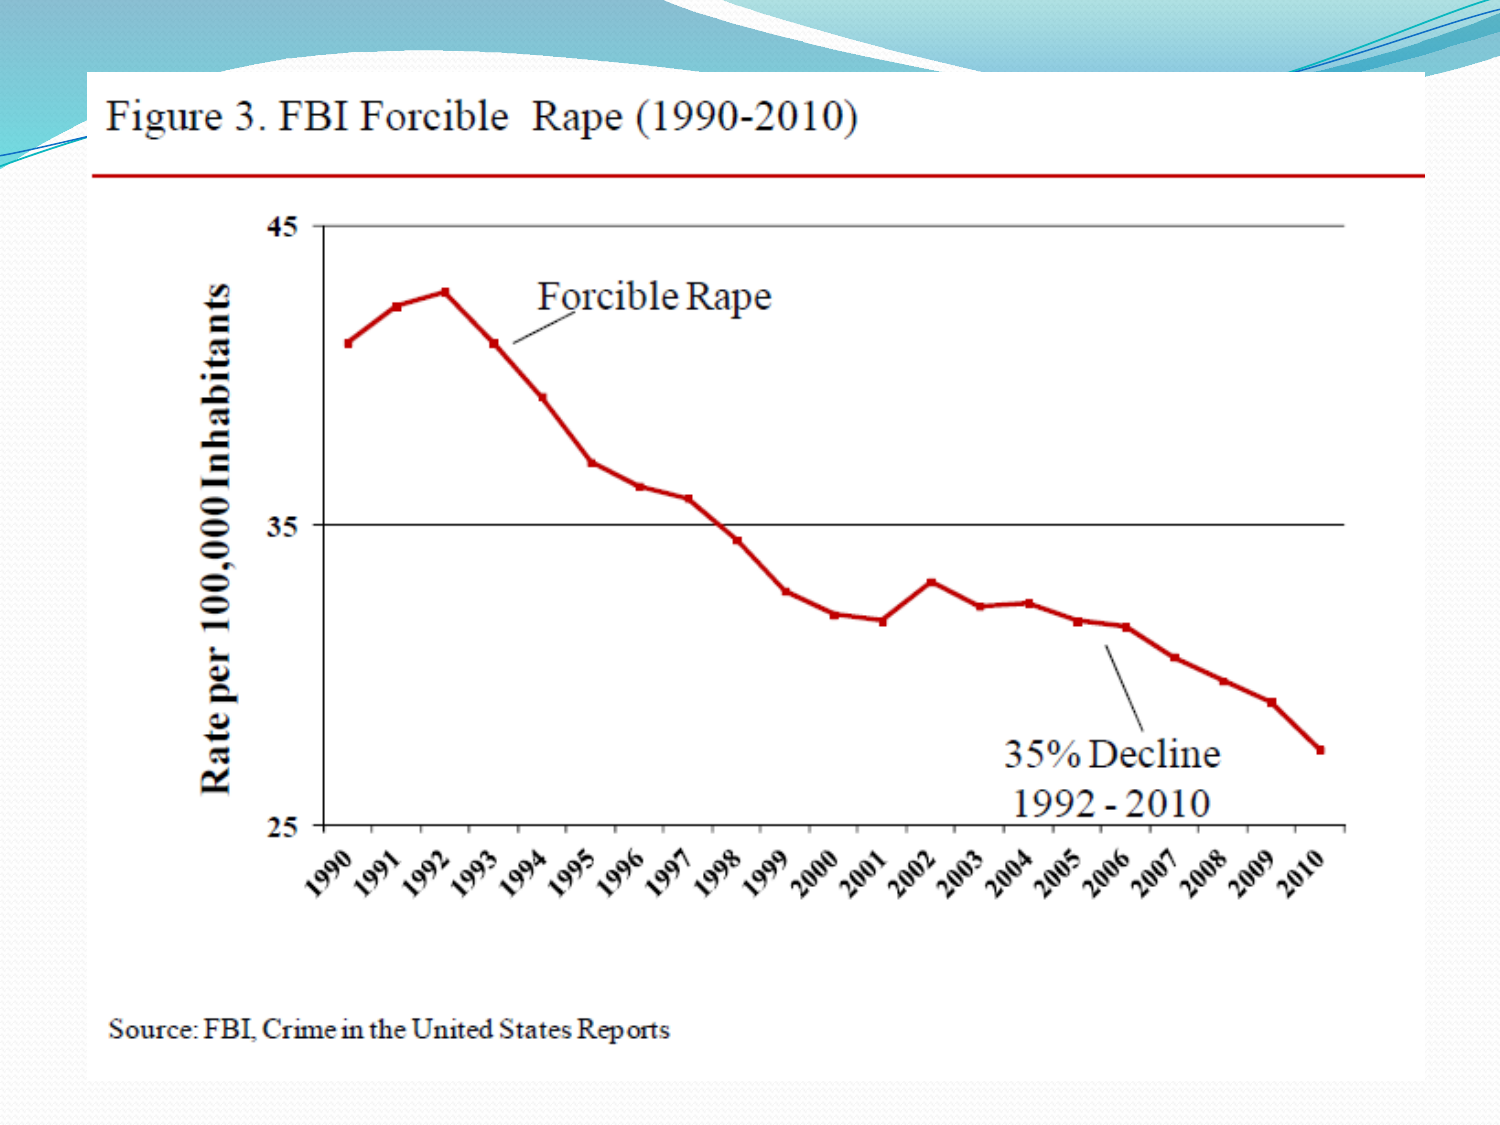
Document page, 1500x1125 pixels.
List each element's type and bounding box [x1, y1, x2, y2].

picture [87, 72, 1426, 1081]
